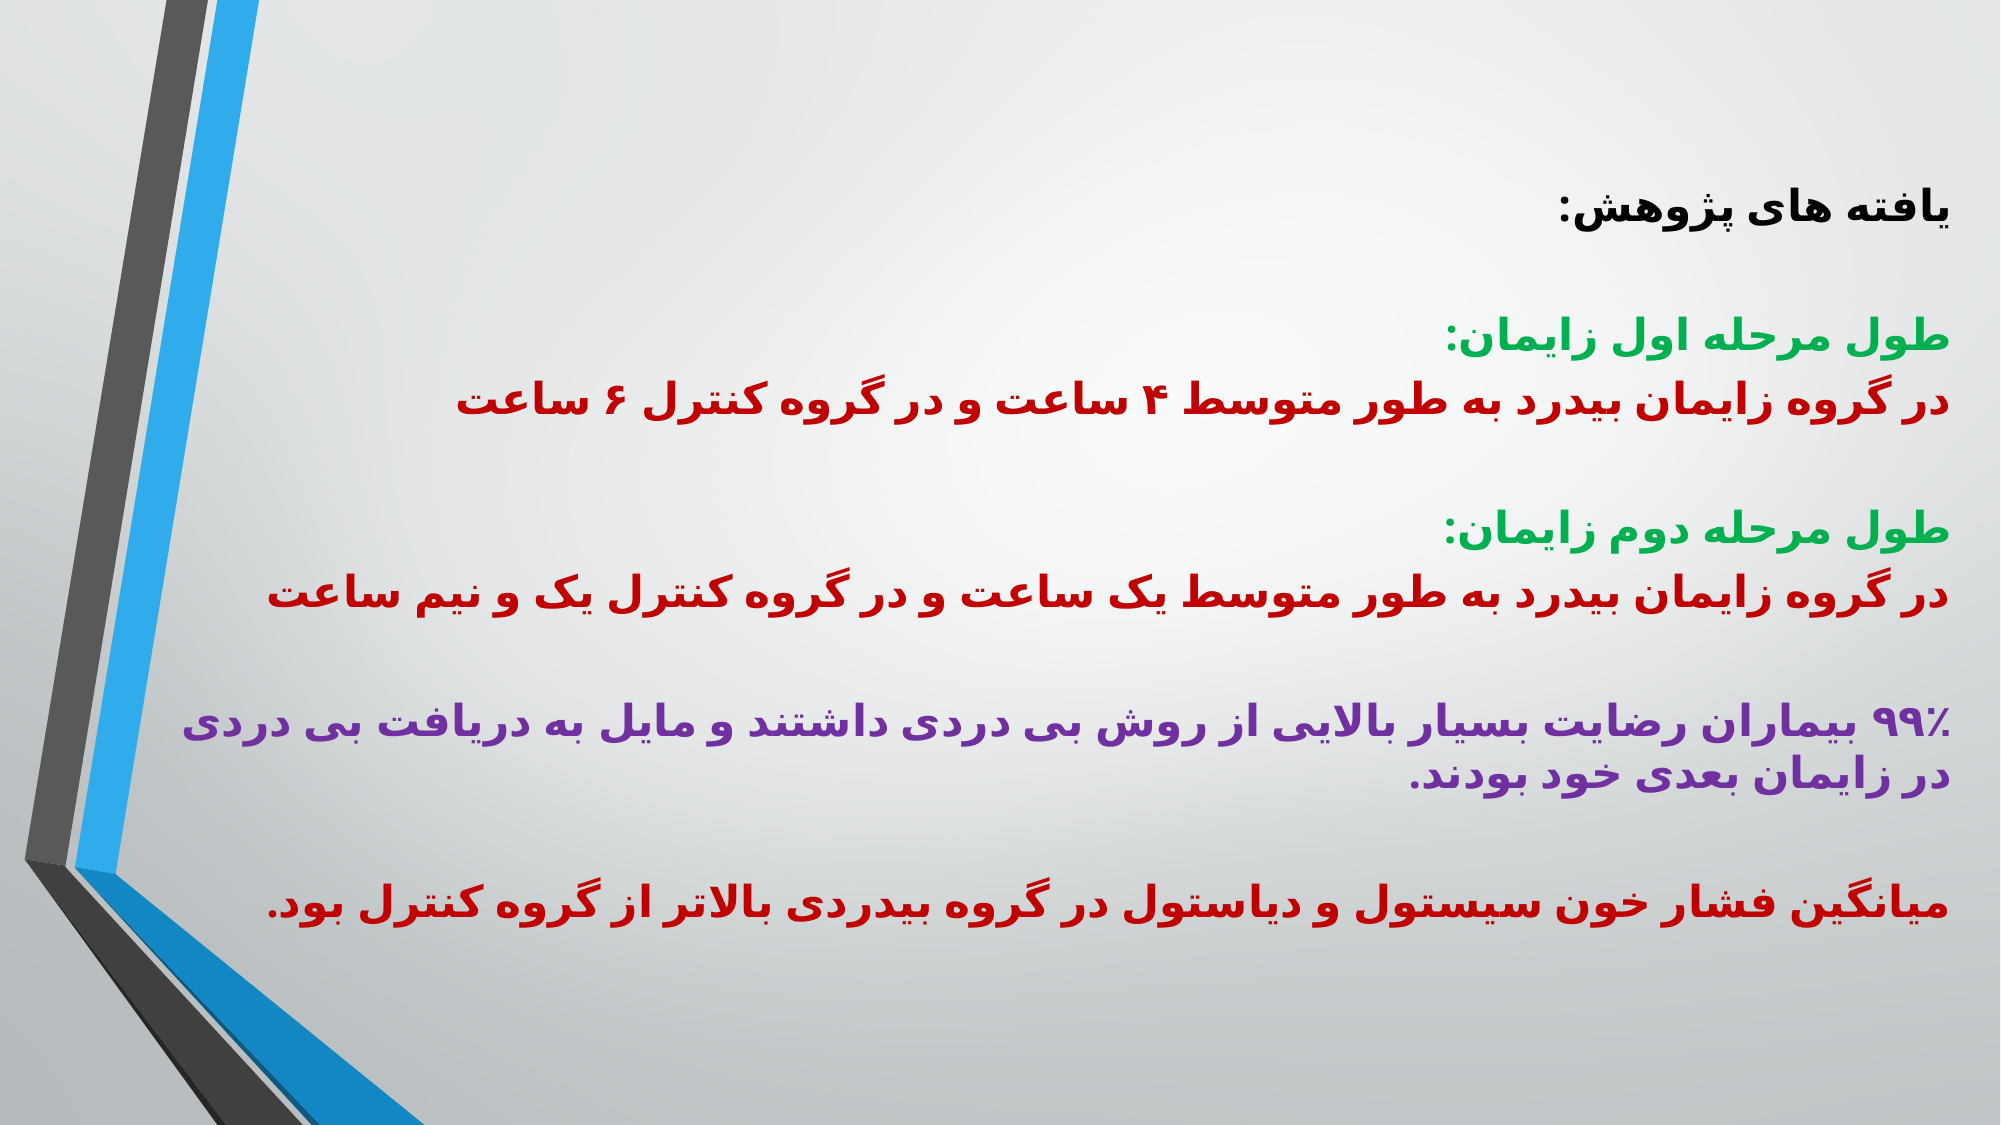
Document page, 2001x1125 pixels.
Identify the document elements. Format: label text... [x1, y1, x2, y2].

list یافته های پژوهش: طول مرحله اول زایمان: در گروه زایمان بیدرد به طور متوسط ۴ ساعت و در گروه کنترل ۶ ساعت طول مرحله دوم زایمان: در گروه زایمان بیدرد به طور متوسط یک ساعت و در گروه کنترل یک و نیم ساعت ۹۹٪ بیماران رضایت بسیار بالایی از روش بی دردی داشتند و مایل به دریافت بی دردی در زایمان بعدی خود بودند. میانگین فشار خون سیستول و دیاستول در گروه بیدردی بالاتر از گروه کنترل بود. [124, 156, 1968, 966]
